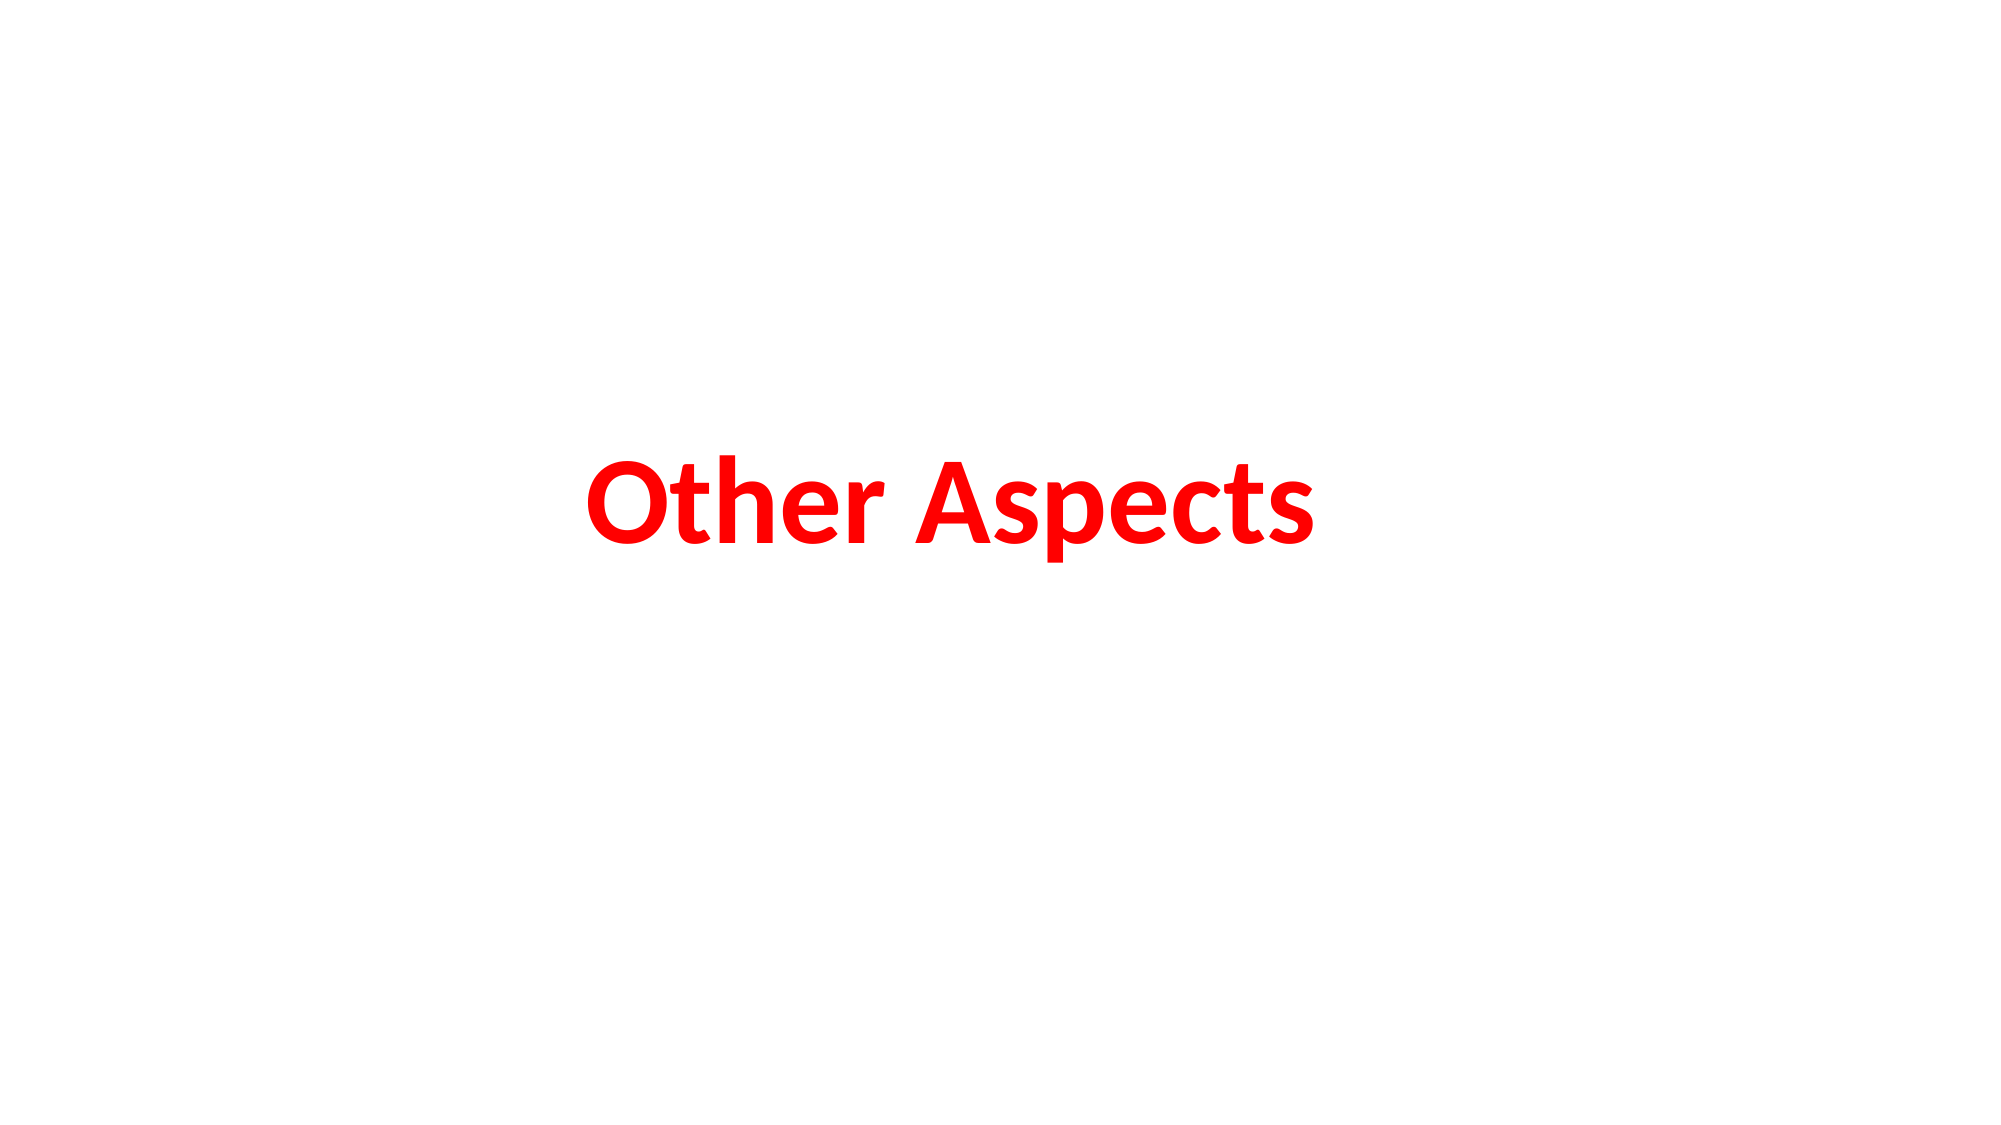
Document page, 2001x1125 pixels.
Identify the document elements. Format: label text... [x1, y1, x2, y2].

text_box Other Aspects [570, 410, 1332, 576]
